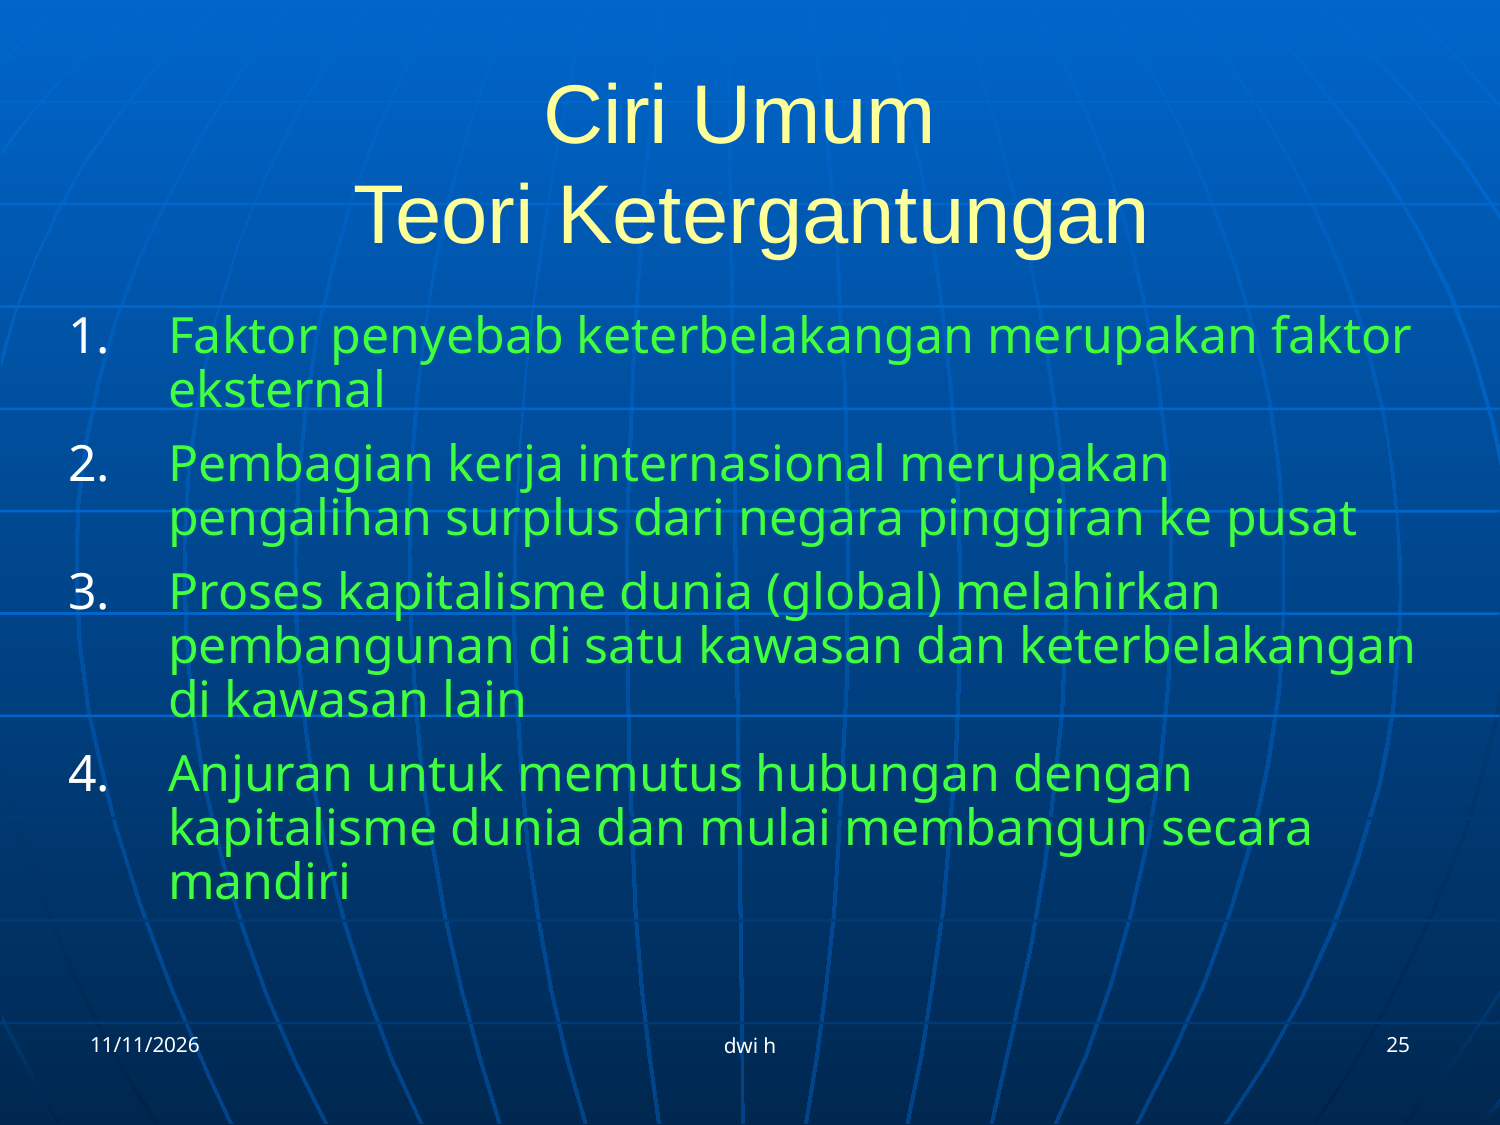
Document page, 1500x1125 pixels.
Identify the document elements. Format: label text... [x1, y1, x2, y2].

title Ciri Umum Teori Ketergantungan [76, 66, 1428, 254]
slide_number 25 [1074, 1023, 1426, 1100]
list Faktor penyebab keterbelakangan merupakan faktor eksternal Pembagian kerja internasional merupakan pengalihan surplus dari negara pinggiran ke pusat Proses kapitalisme dunia (global) melahirkan pembangunan di satu kawasan dan keterbelakangan di kawasan lain Anjuran untuk memutus hubungan dengan kapitalisme dunia dan mulai membangun secara mandiri [52, 302, 1448, 1005]
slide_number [74, 1023, 426, 1100]
footer dwi h [512, 1024, 988, 1101]
